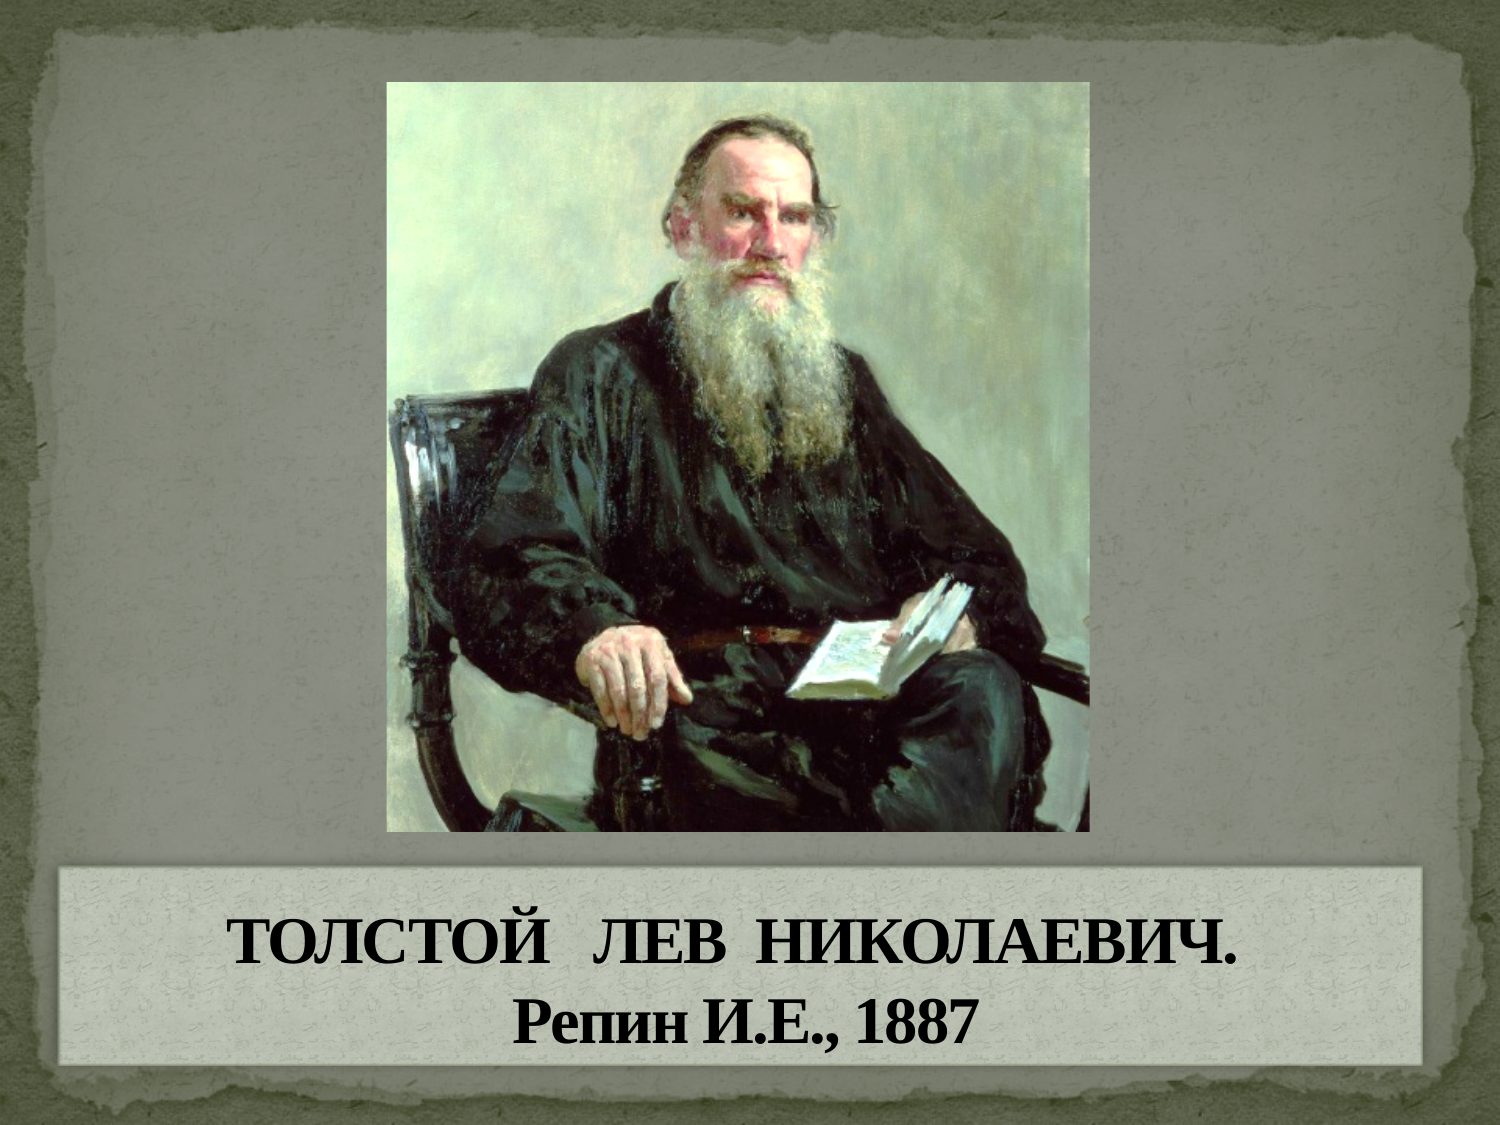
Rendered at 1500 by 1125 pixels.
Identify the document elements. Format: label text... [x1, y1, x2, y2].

picture [386, 82, 1090, 832]
text_box ТОЛСТОЙ ЛЕВ НИКОЛАЕВИЧ. Репин И.Е., 1887 [62, 870, 1420, 1063]
